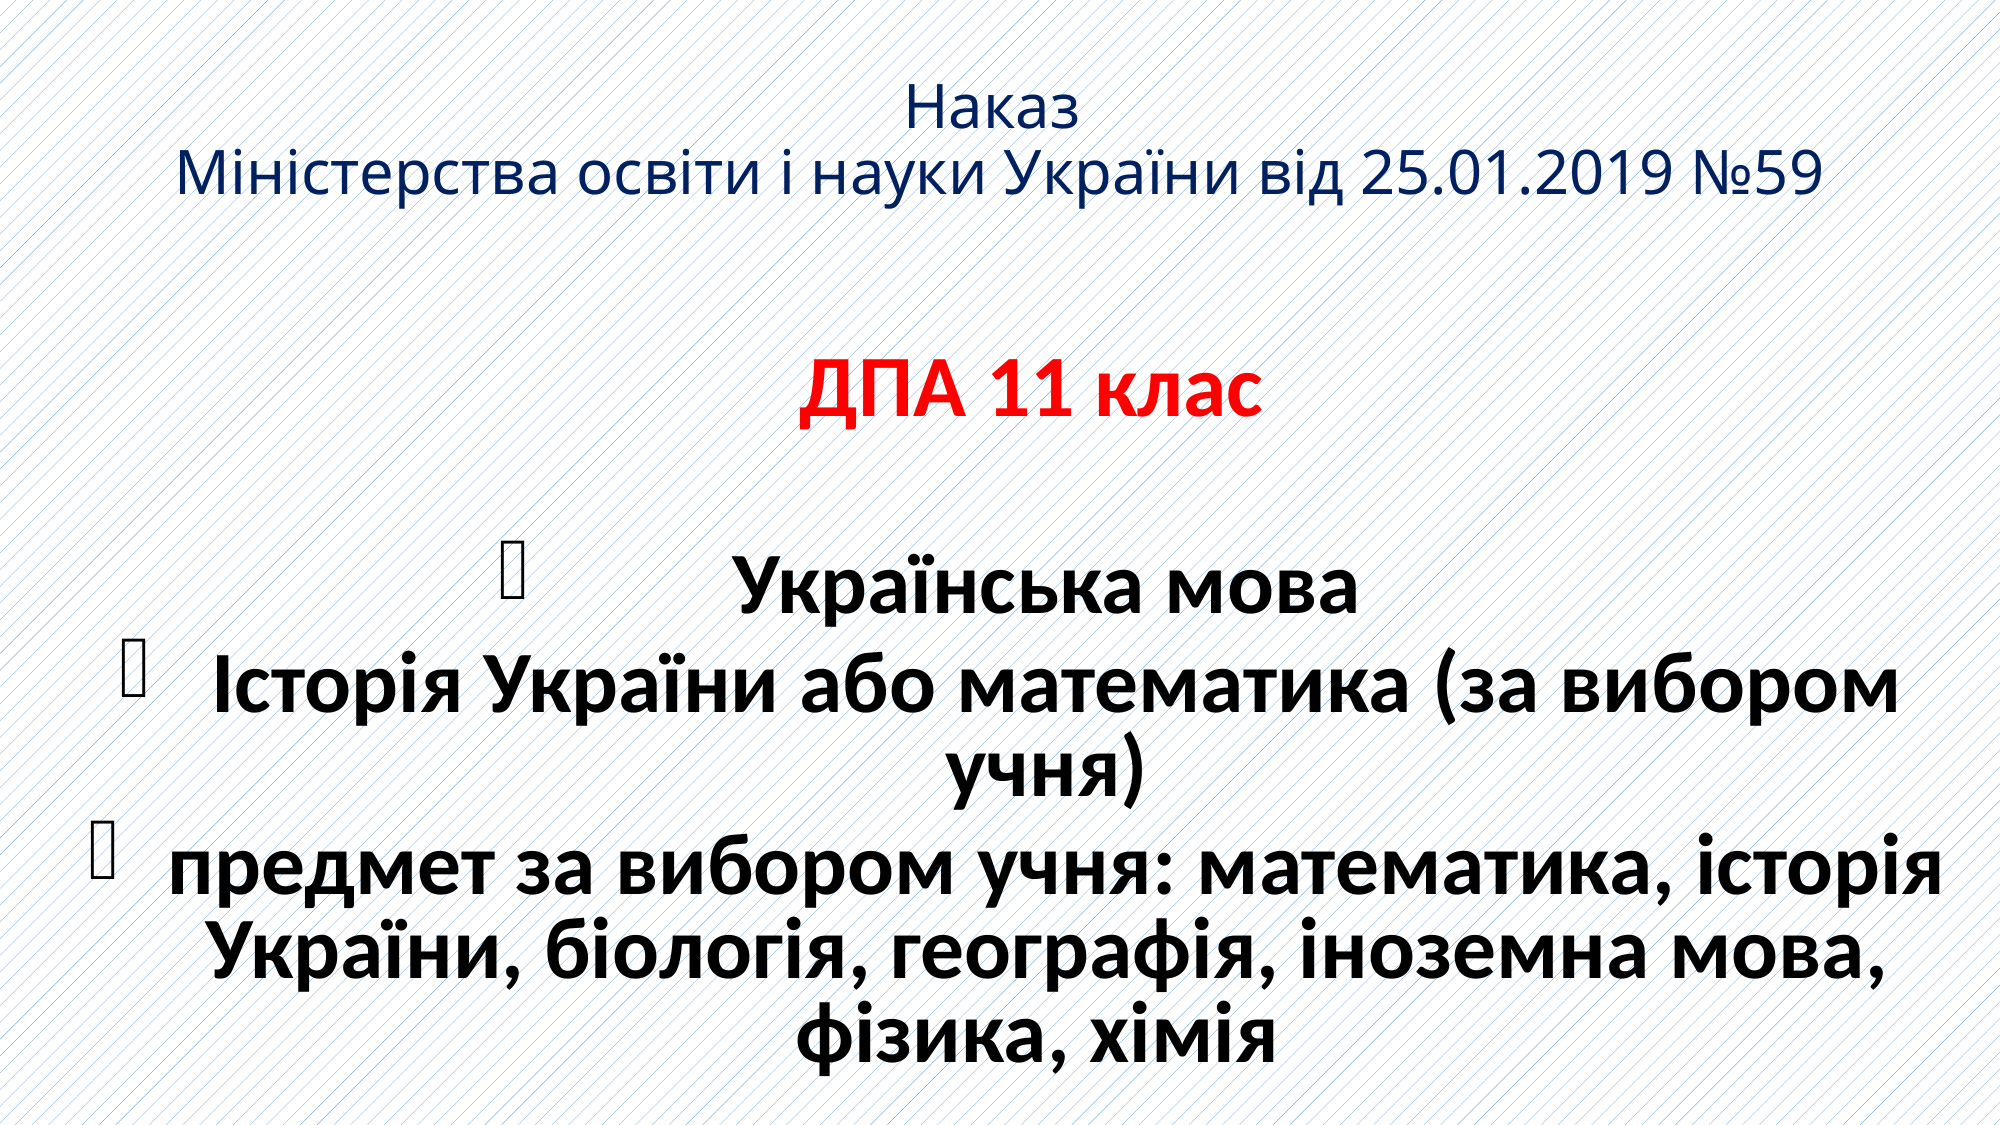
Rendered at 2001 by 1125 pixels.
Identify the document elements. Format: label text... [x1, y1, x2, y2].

text_box ДПА 11 клас Українська мова Історія України або математика (за вибором учня) предмет за вибором учня: математика, історія України, біологія, географія, іноземна мова, фізика, хімія [39, 278, 2000, 1094]
title Наказ Міністерства освіти і науки України від 25.01.2019 №59 [137, 59, 1863, 278]
